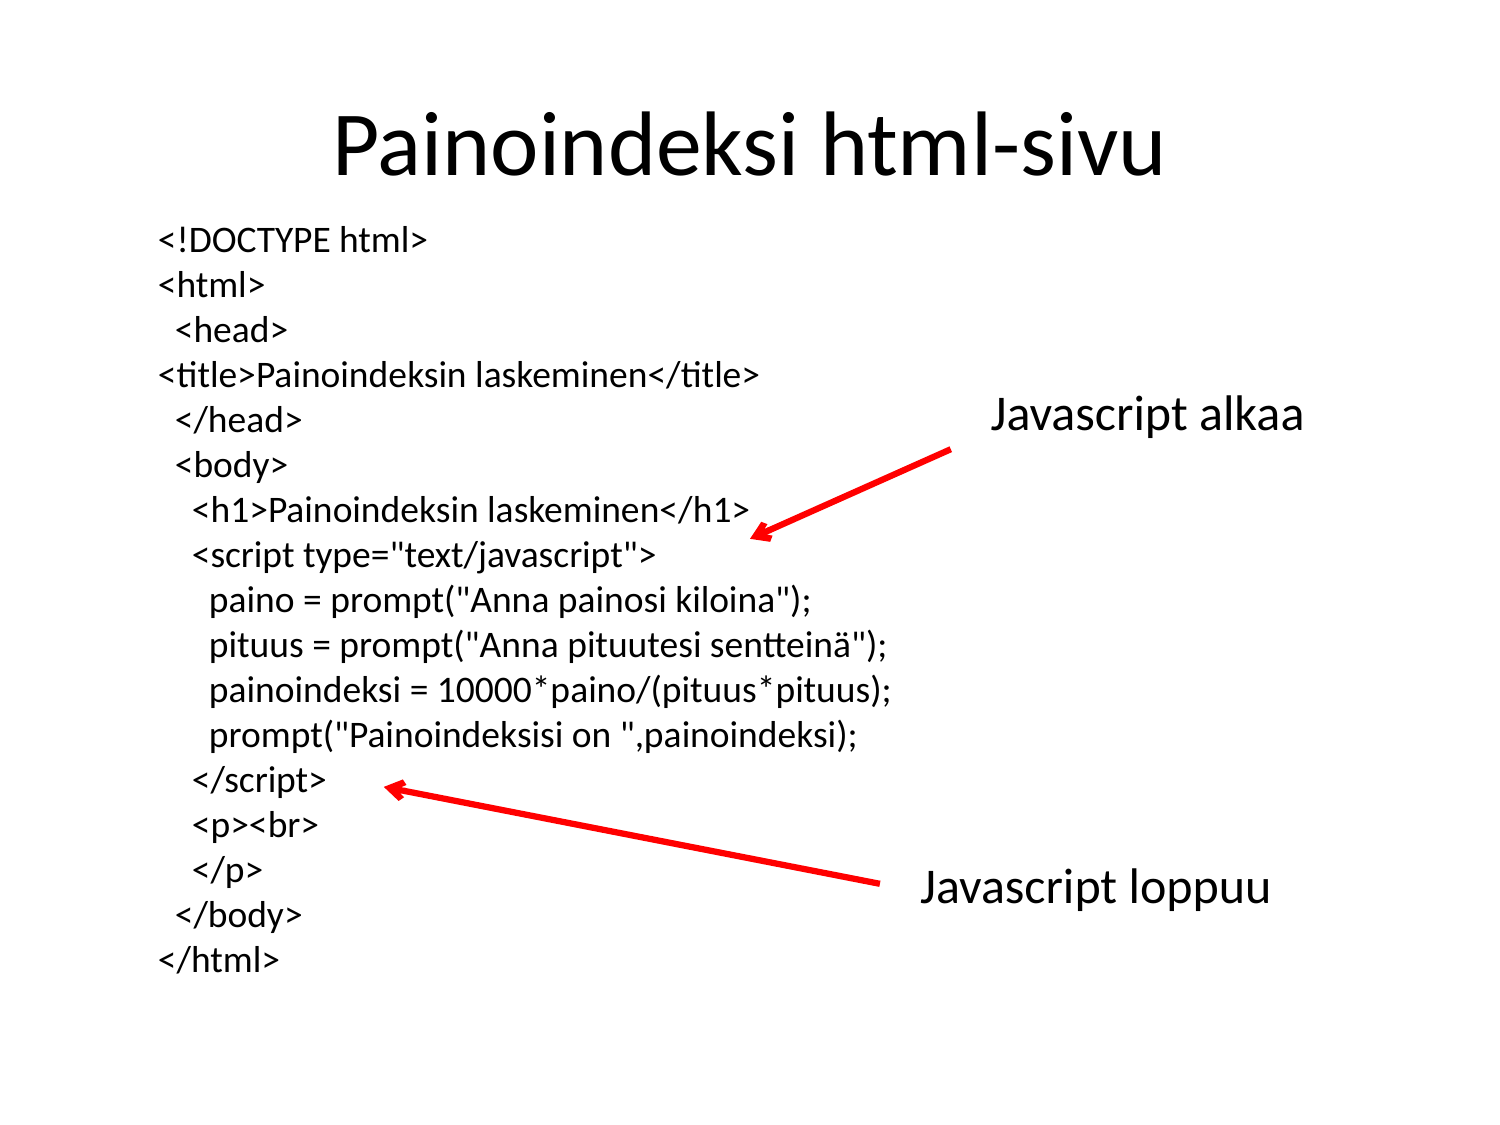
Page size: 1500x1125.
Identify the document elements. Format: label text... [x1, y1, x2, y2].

title Painoindeksi html-sivu [75, 45, 1425, 233]
text_box <!DOCTYPE html> <html> <head> <title>Painoindeksin laskeminen</title> </head> <body> <h1>Painoindeksin laskeminen</h1> <script type="text/javascript"> paino = prompt("Anna painosi kiloina"); pituus = prompt("Anna pituutesi sentteinä"); painoindeksi = 10000*paino/(pituus*pituus); prompt("Painoindeksisi on ",painoindeksi); </script> <p><br> </p> </body> </html> [143, 208, 1419, 988]
text_box Javascript loppuu [905, 845, 1287, 921]
text_box Javascript alkaa [975, 373, 1320, 449]
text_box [383, 786, 881, 885]
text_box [749, 448, 951, 540]
